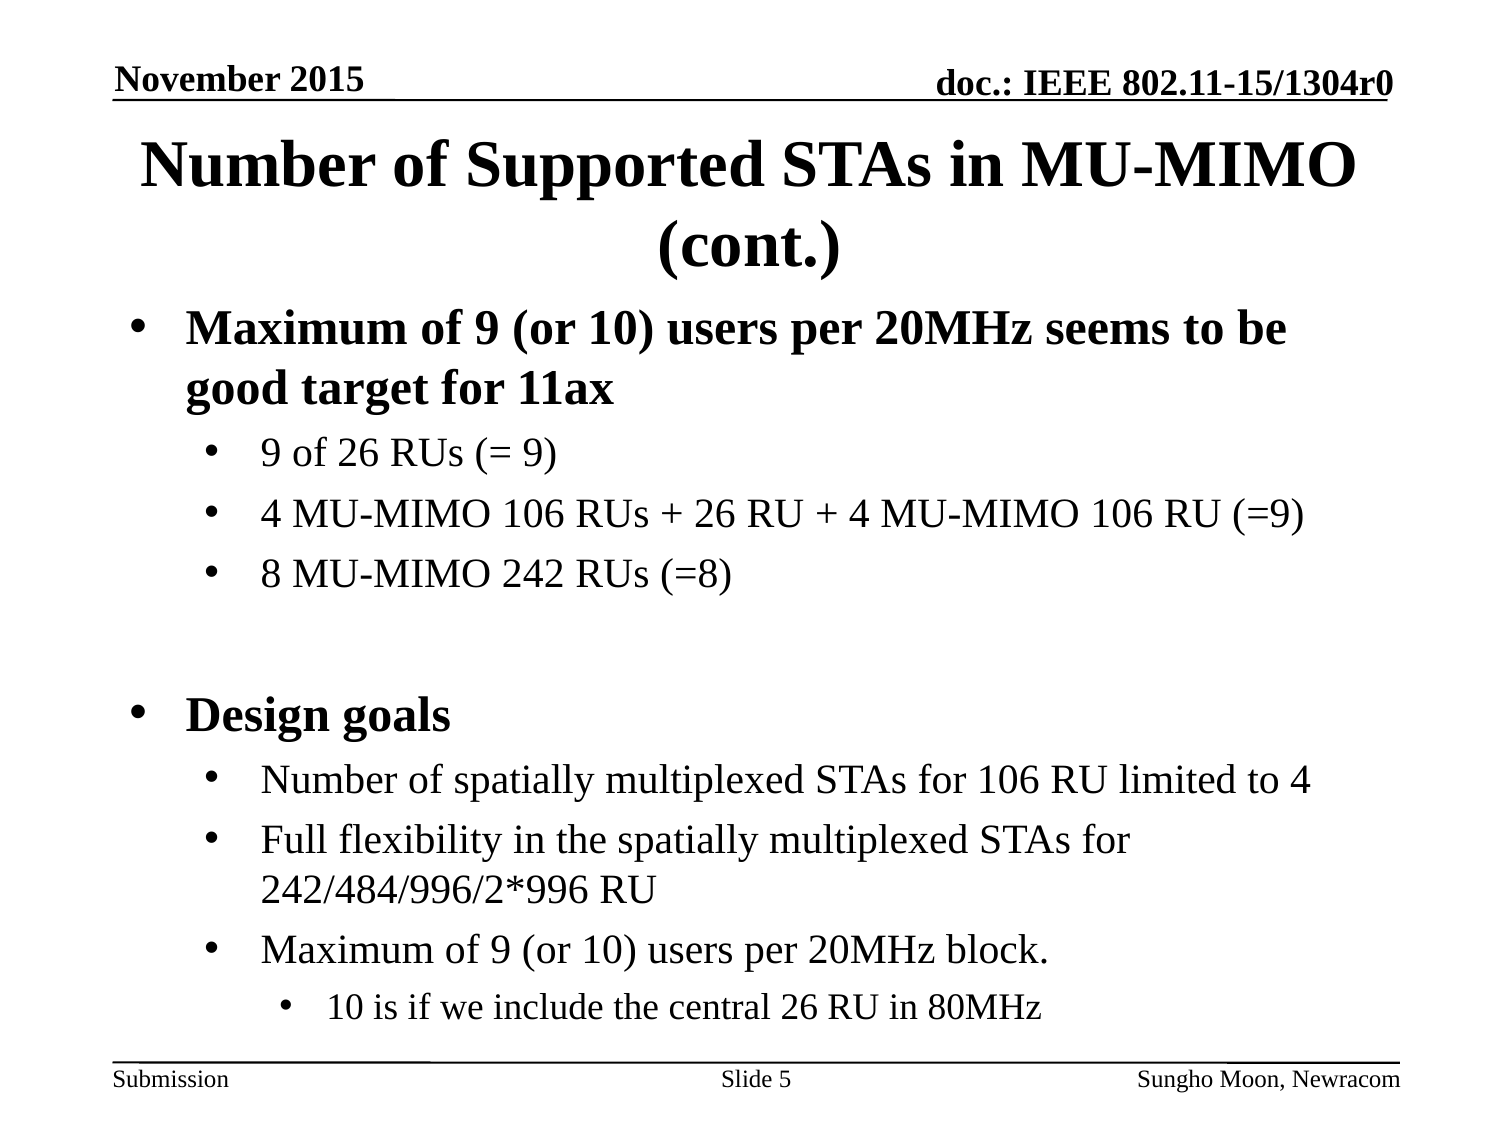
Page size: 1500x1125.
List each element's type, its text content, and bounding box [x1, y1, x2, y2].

title Number of Supported STAs in MU-MIMO (cont.) [112, 112, 1388, 288]
slide_number Slide 5 [712, 1061, 800, 1123]
list Maximum of 9 (or 10) users per 20MHz seems to be good target for 11ax 9 of 26 RUs (= 9) 4 MU-MIMO 106 RUs + 26 RU + 4 MU-MIMO 106 RU (=9) 8 MU-MIMO 242 RUs (=8) Design goals Number of spatially multiplexed STAs for 106 RU limited to 4 Full flexibility in the spatially multiplexed STAs for 242/484/996/2*996 RU Maximum of 9 (or 10) users per 20MHz block. 10 is if we include the central 26 RU in 80MHz [114, 286, 1390, 963]
footer Sungho Moon, Newracom [878, 1061, 1402, 1093]
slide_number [114, 54, 423, 100]
